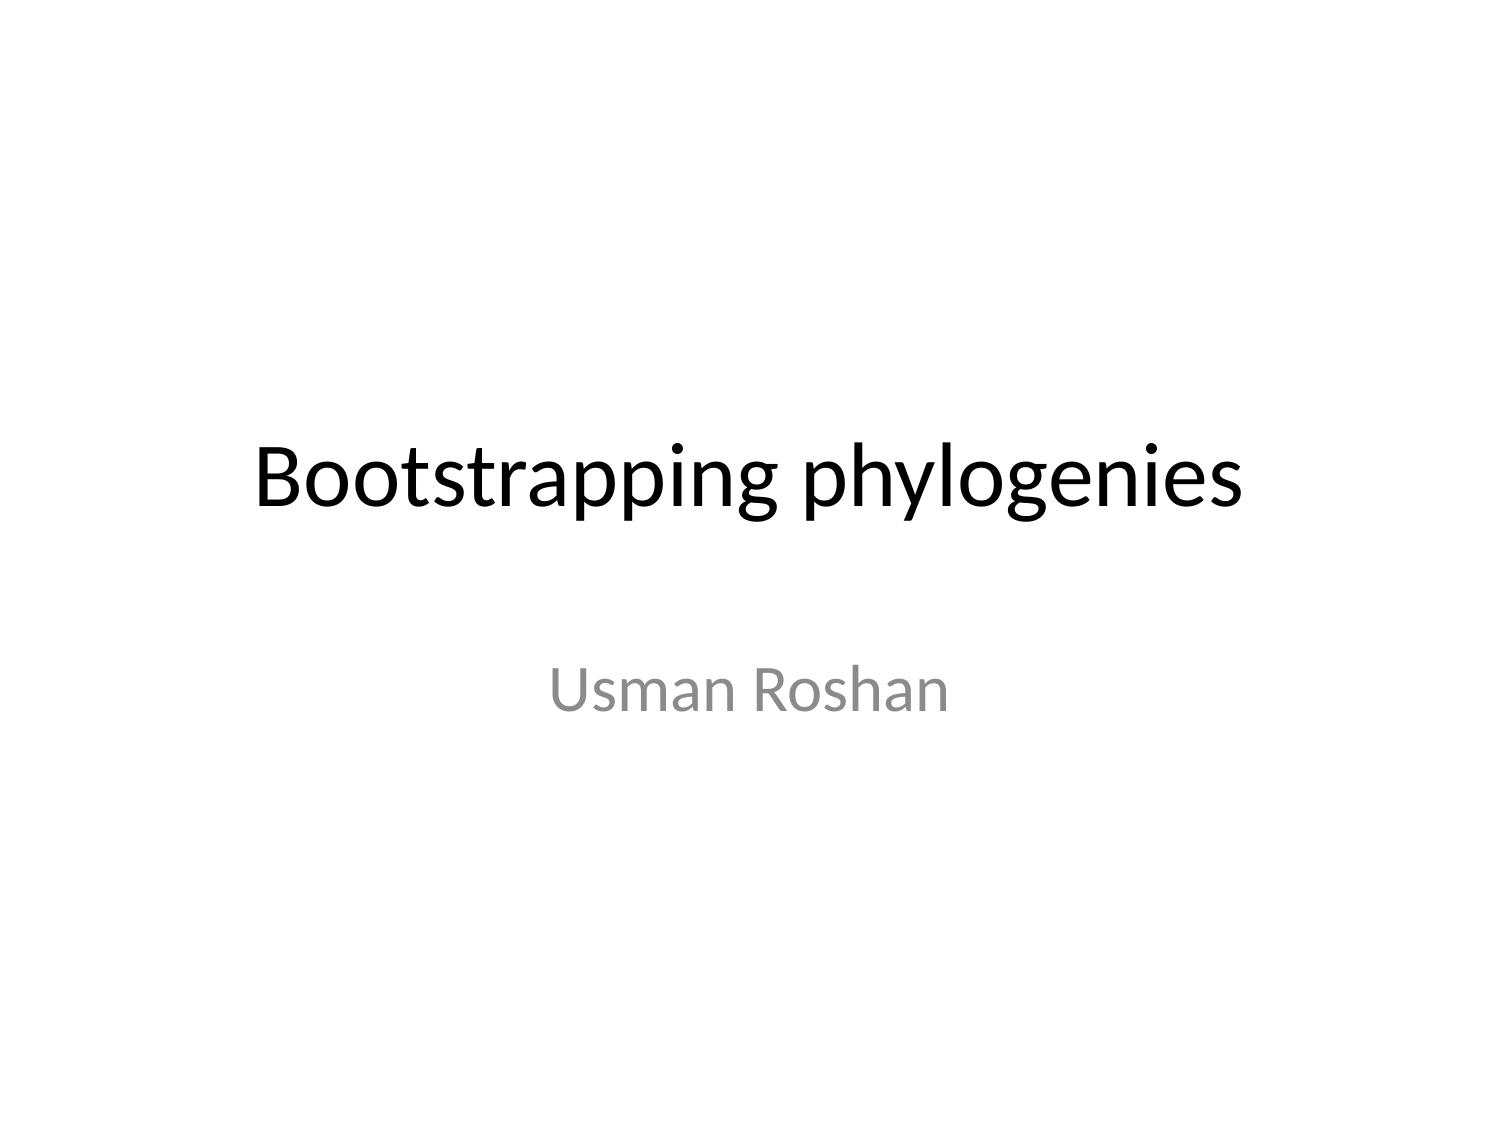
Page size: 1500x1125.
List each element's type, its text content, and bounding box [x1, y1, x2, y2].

subtitle Usman Roshan [225, 637, 1275, 925]
title Bootstrapping phylogenies [112, 349, 1388, 591]
